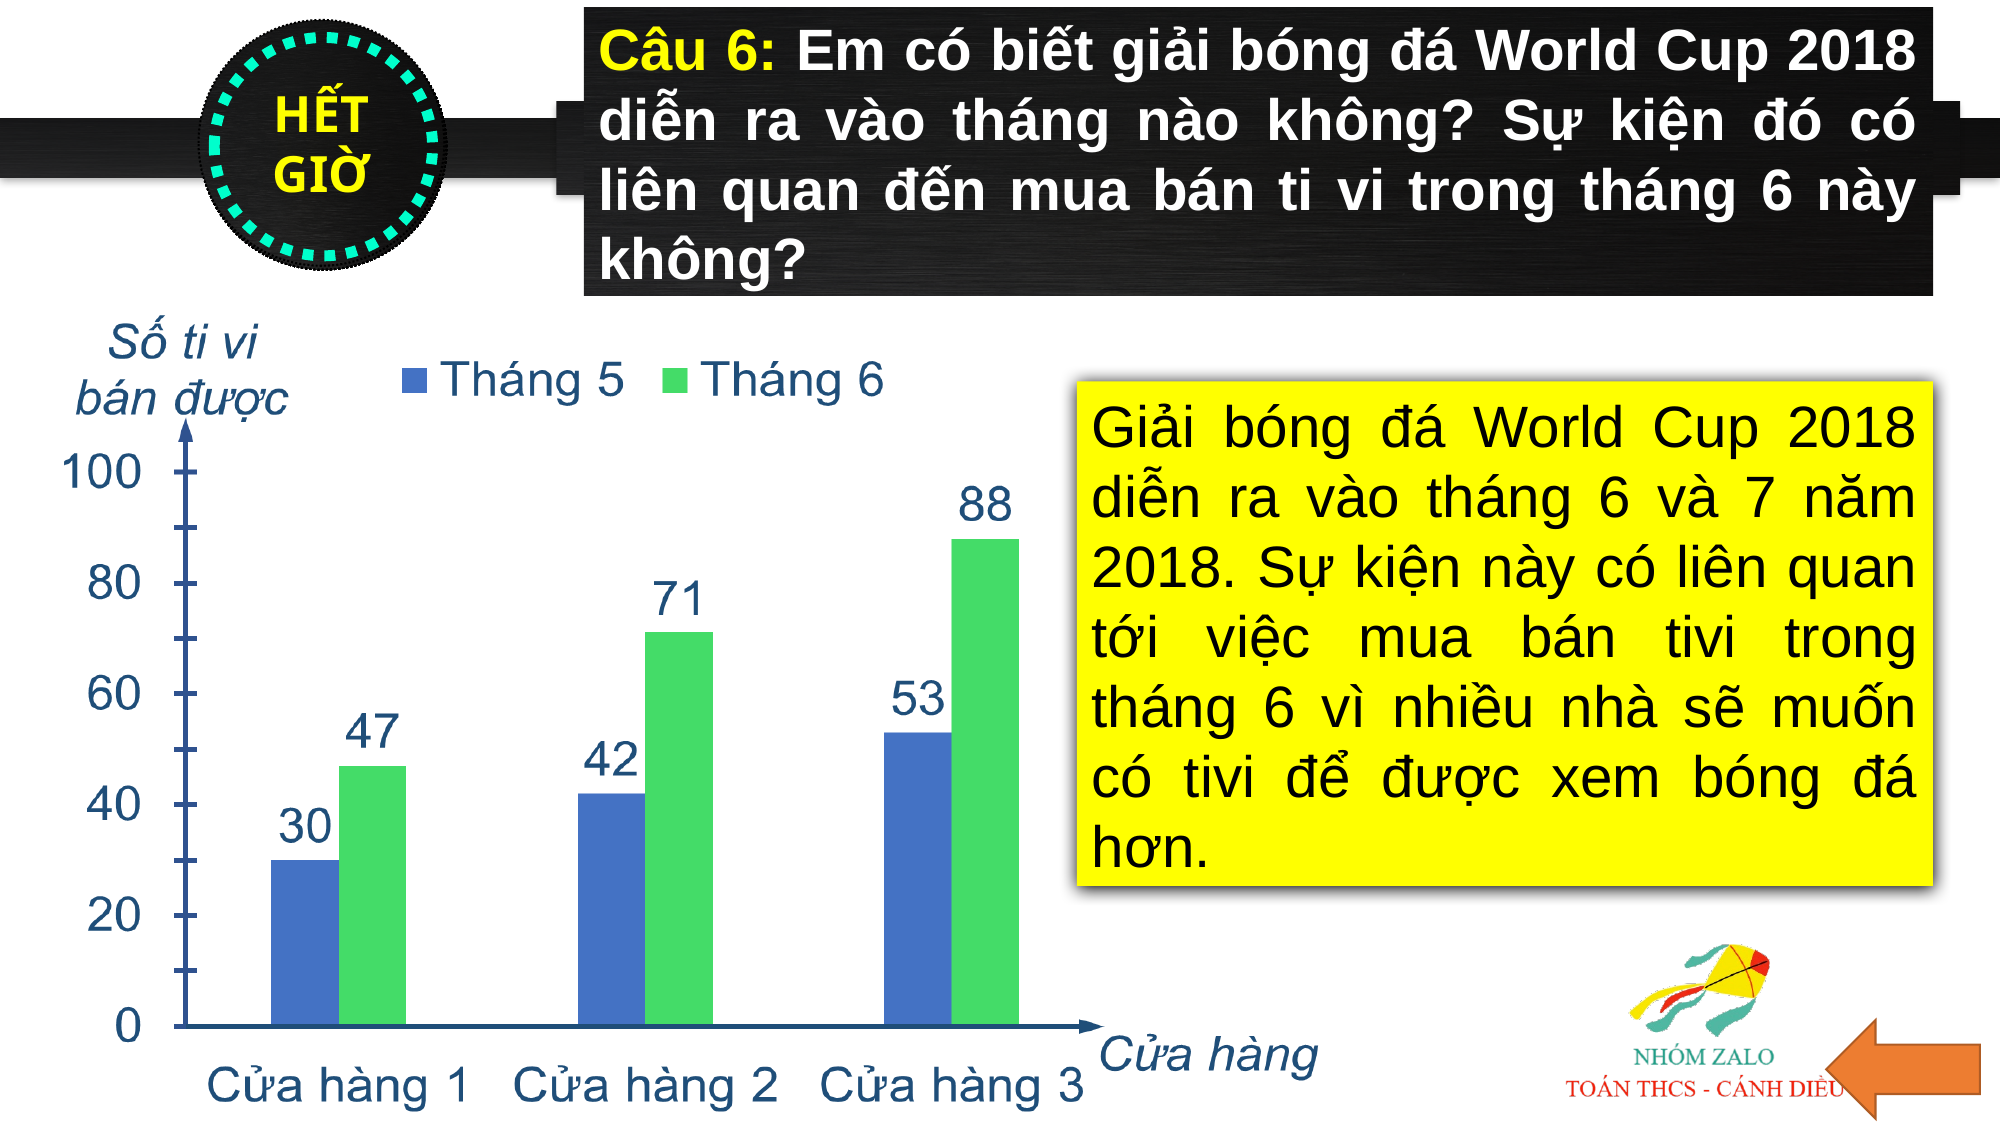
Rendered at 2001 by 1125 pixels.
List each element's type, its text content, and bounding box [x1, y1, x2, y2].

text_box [0, 7, 2000, 296]
picture [13, 308, 1324, 1112]
text_box Giải bóng đá World Cup 2018 diễn ra vào tháng 6 và 7 năm 2018. Sự kiện này có liên quan tới việc mua bán tivi trong tháng 6 vì nhiều nhà sẽ muốn có tivi để được xem bóng đá hơn. [1324, 381, 1933, 886]
text_box [1824, 1017, 1981, 1122]
picture [1543, 892, 1887, 1125]
